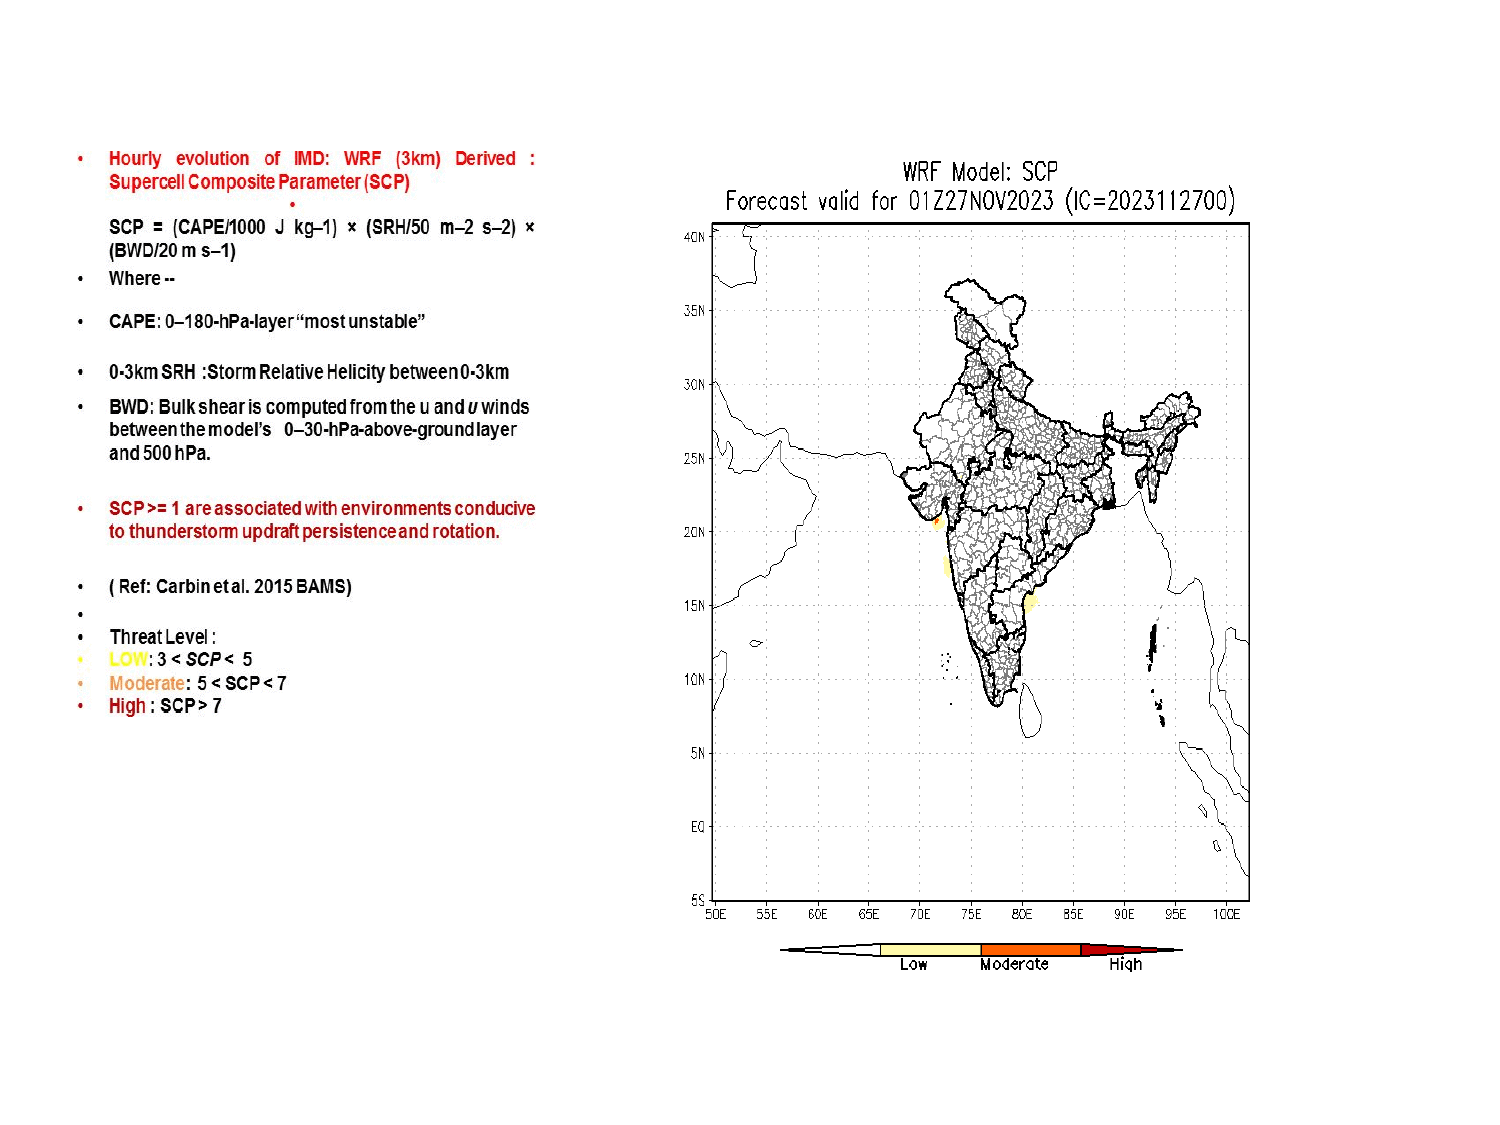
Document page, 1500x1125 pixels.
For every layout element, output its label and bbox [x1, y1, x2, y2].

picture [74, 149, 1426, 976]
